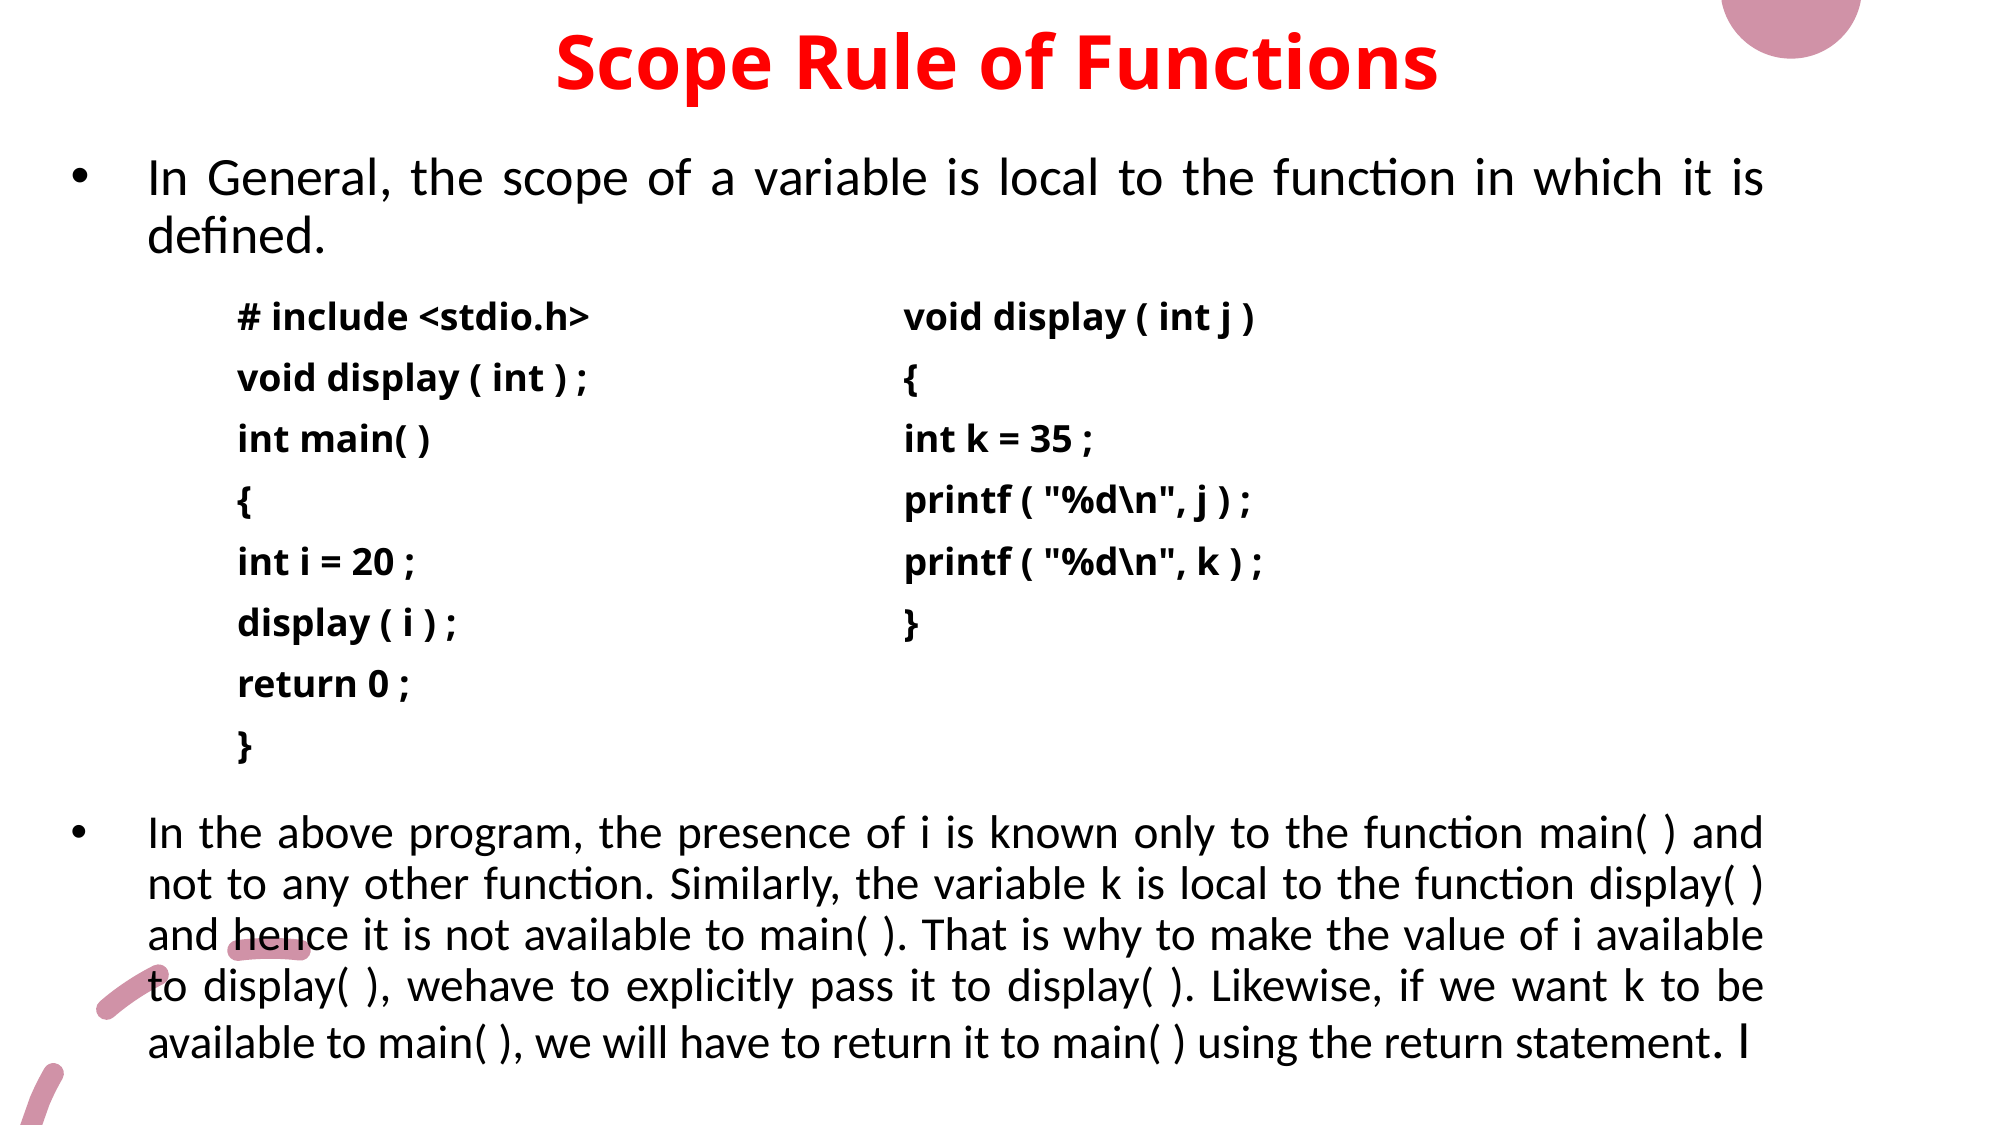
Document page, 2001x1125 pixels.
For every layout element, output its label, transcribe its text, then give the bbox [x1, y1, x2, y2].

list In General, the scope of a variable is local to the function in which it is defined. In the above program, the presence of i is known only to the function main( ) and not to any other function. Similarly, the variable k is local to the function display( ) and hence it is not available to main( ). That is why to make the value of i available to display( ), wehave to explicitly pass it to display( ). Likewise, if we want k to be available to main( ), we will have to return it to main( ) using the return statement. I [55, 140, 1781, 1125]
text_box Scope Rule of Functions [540, 6, 1512, 112]
table_header void display ( int j ) { int k = 35 ; printf ( "%d\n", j ) ; printf ( "%d\n", k ) ; } [889, 273, 1555, 719]
table_header # include <stdio.h> void display ( int ) ; int main( ) { int i = 20 ; display ( i ) ; return 0 ; } [222, 273, 889, 719]
